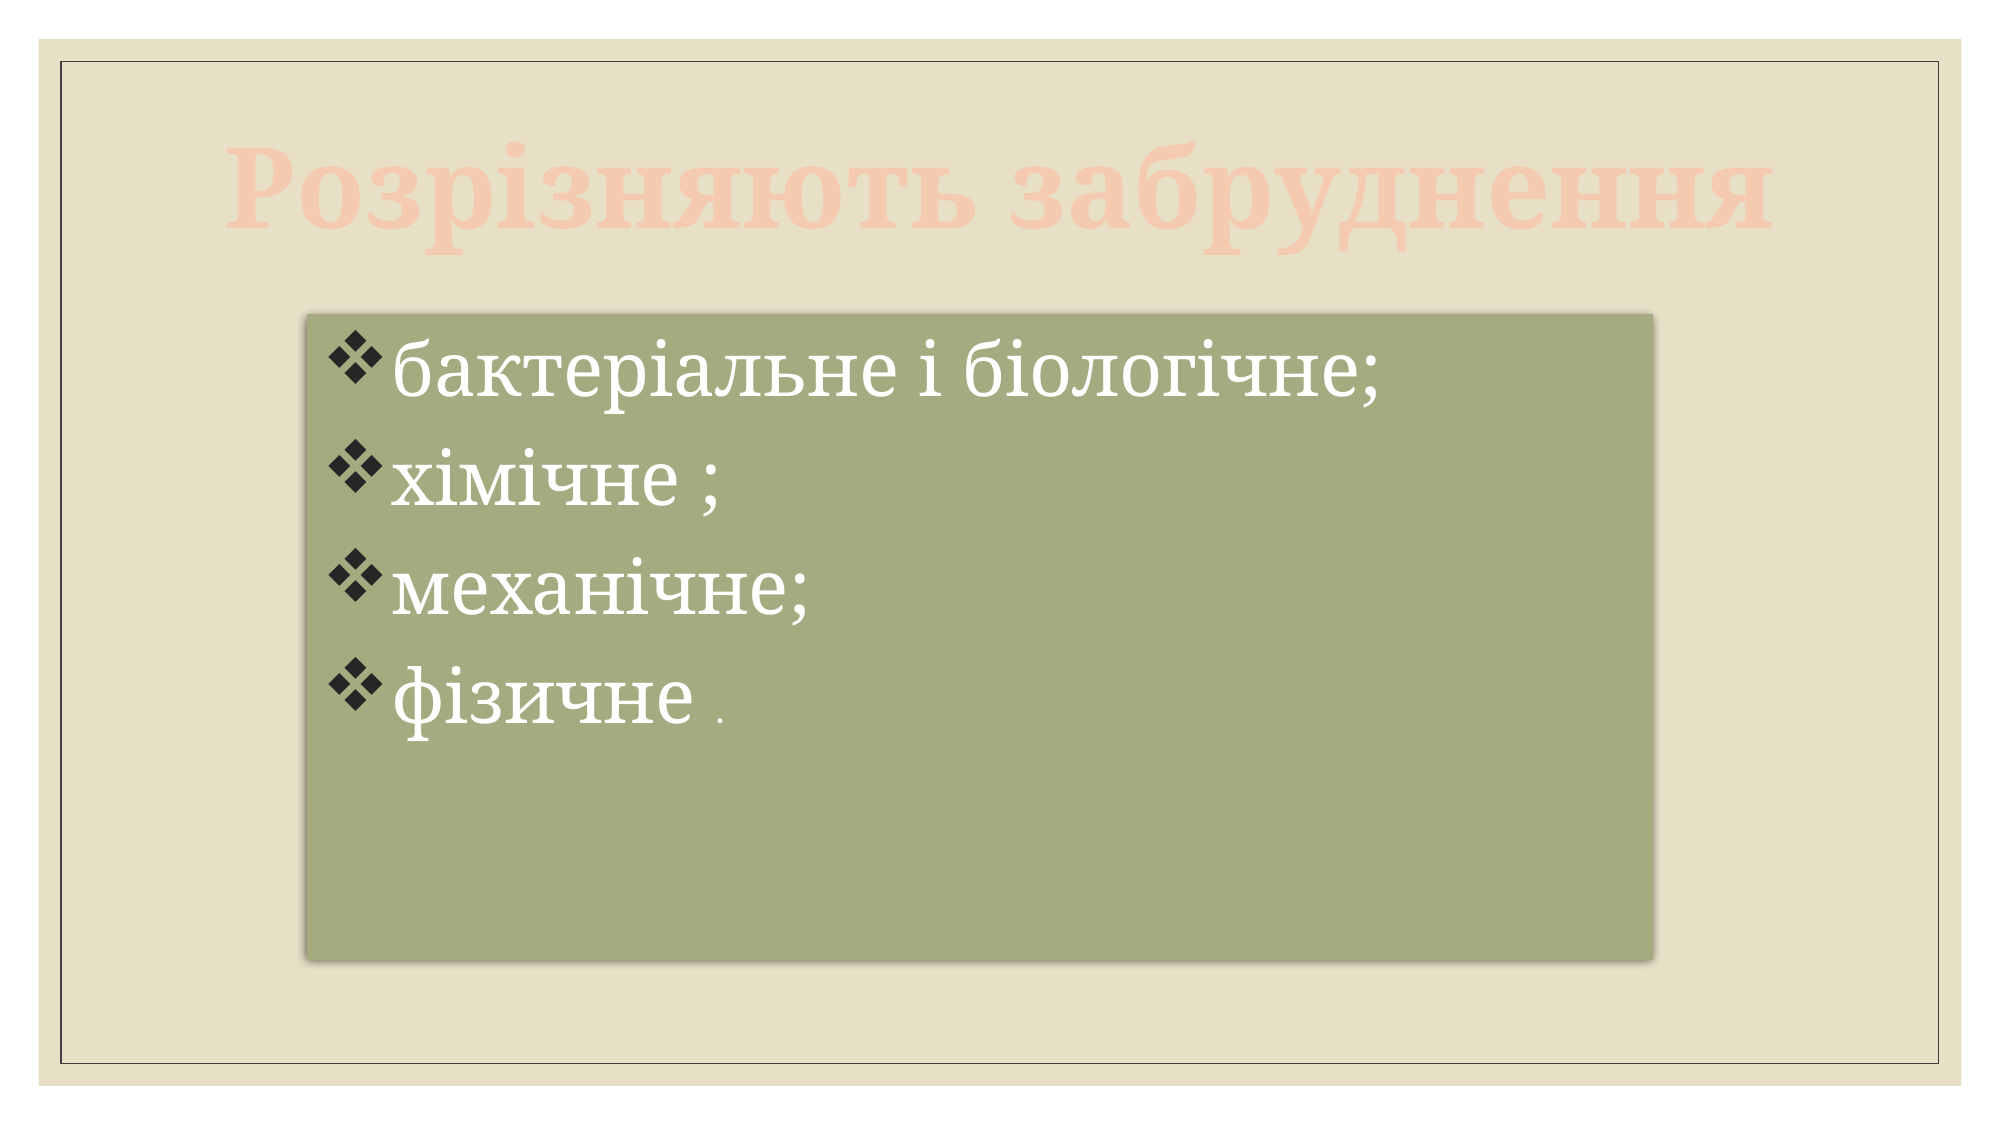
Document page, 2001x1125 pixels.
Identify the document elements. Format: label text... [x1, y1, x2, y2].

list бактеріальне і біологічне; хімічне ; механічне; фізичне . [307, 314, 1653, 960]
title Розрізняють забруднення [174, 105, 1825, 279]
